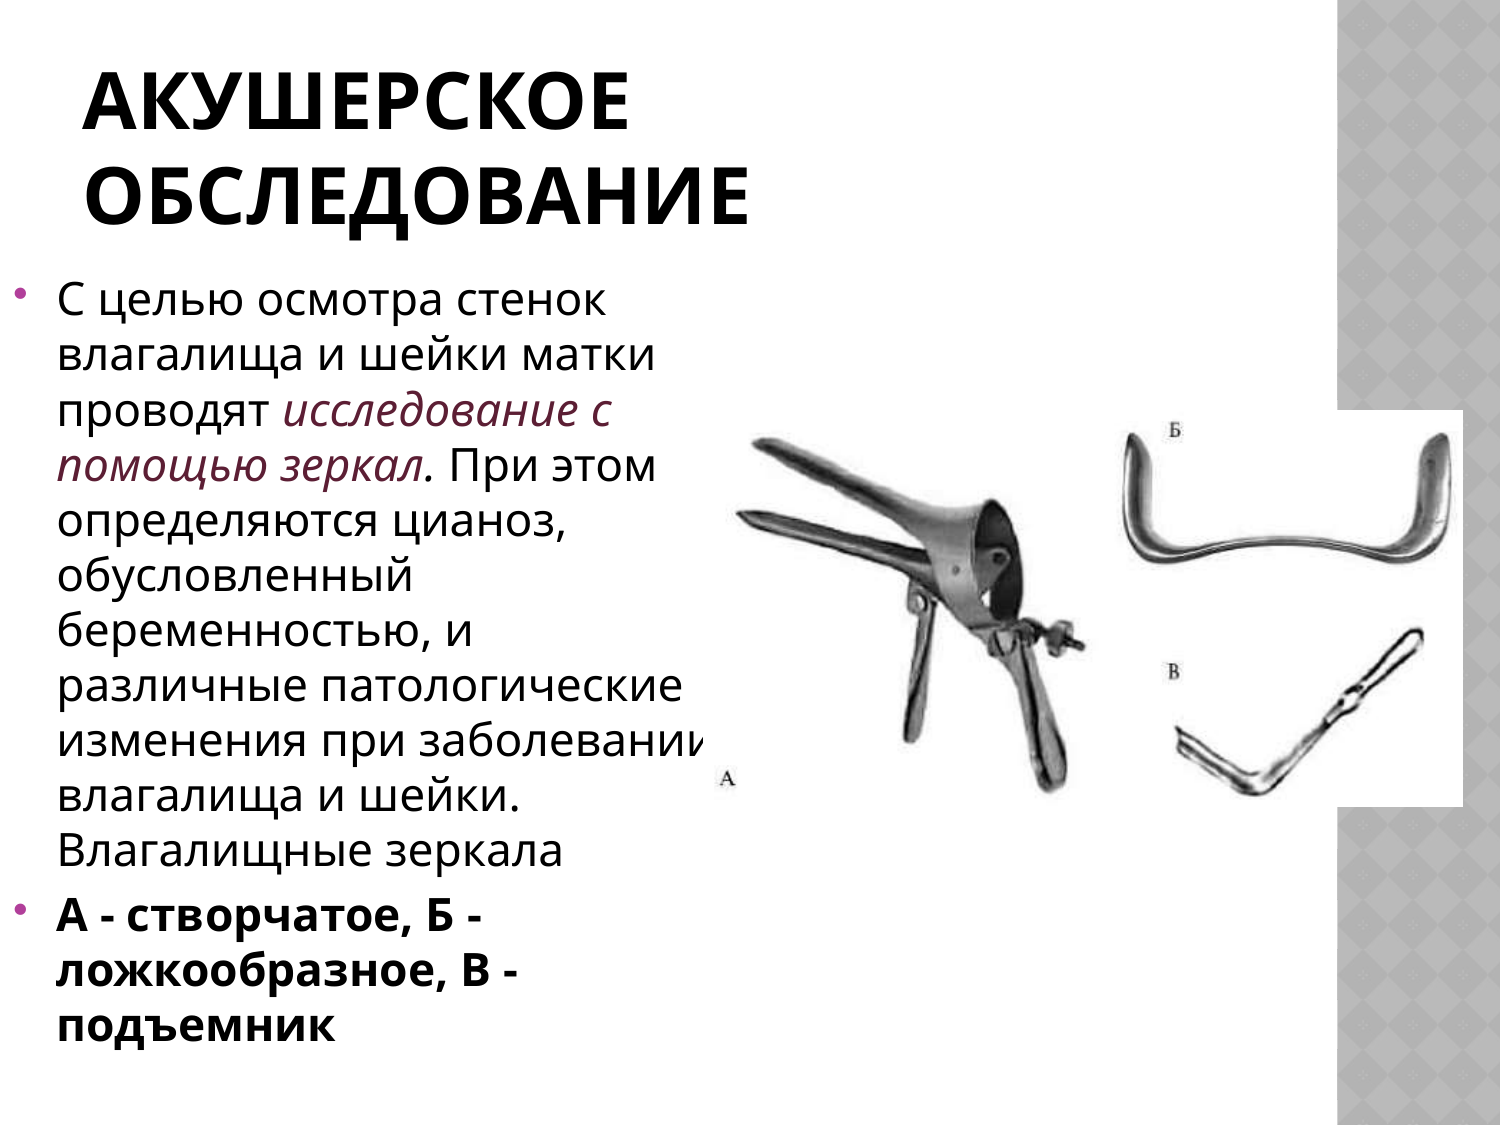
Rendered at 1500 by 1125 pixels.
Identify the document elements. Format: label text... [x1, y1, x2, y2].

list С целью осмотра стенок влагалища и шейки матки проводят исследование с помощью зеркал. При этом определяются цианоз, обусловленный беременностью, и различные патологические изменения при заболевании влагалища и шейки. Влагалищные зеркала А - створчатое, Б - ложкообразное, В - подъемник [0, 262, 739, 1090]
title Акушерское обследование [75, 52, 1263, 240]
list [702, 409, 1464, 807]
